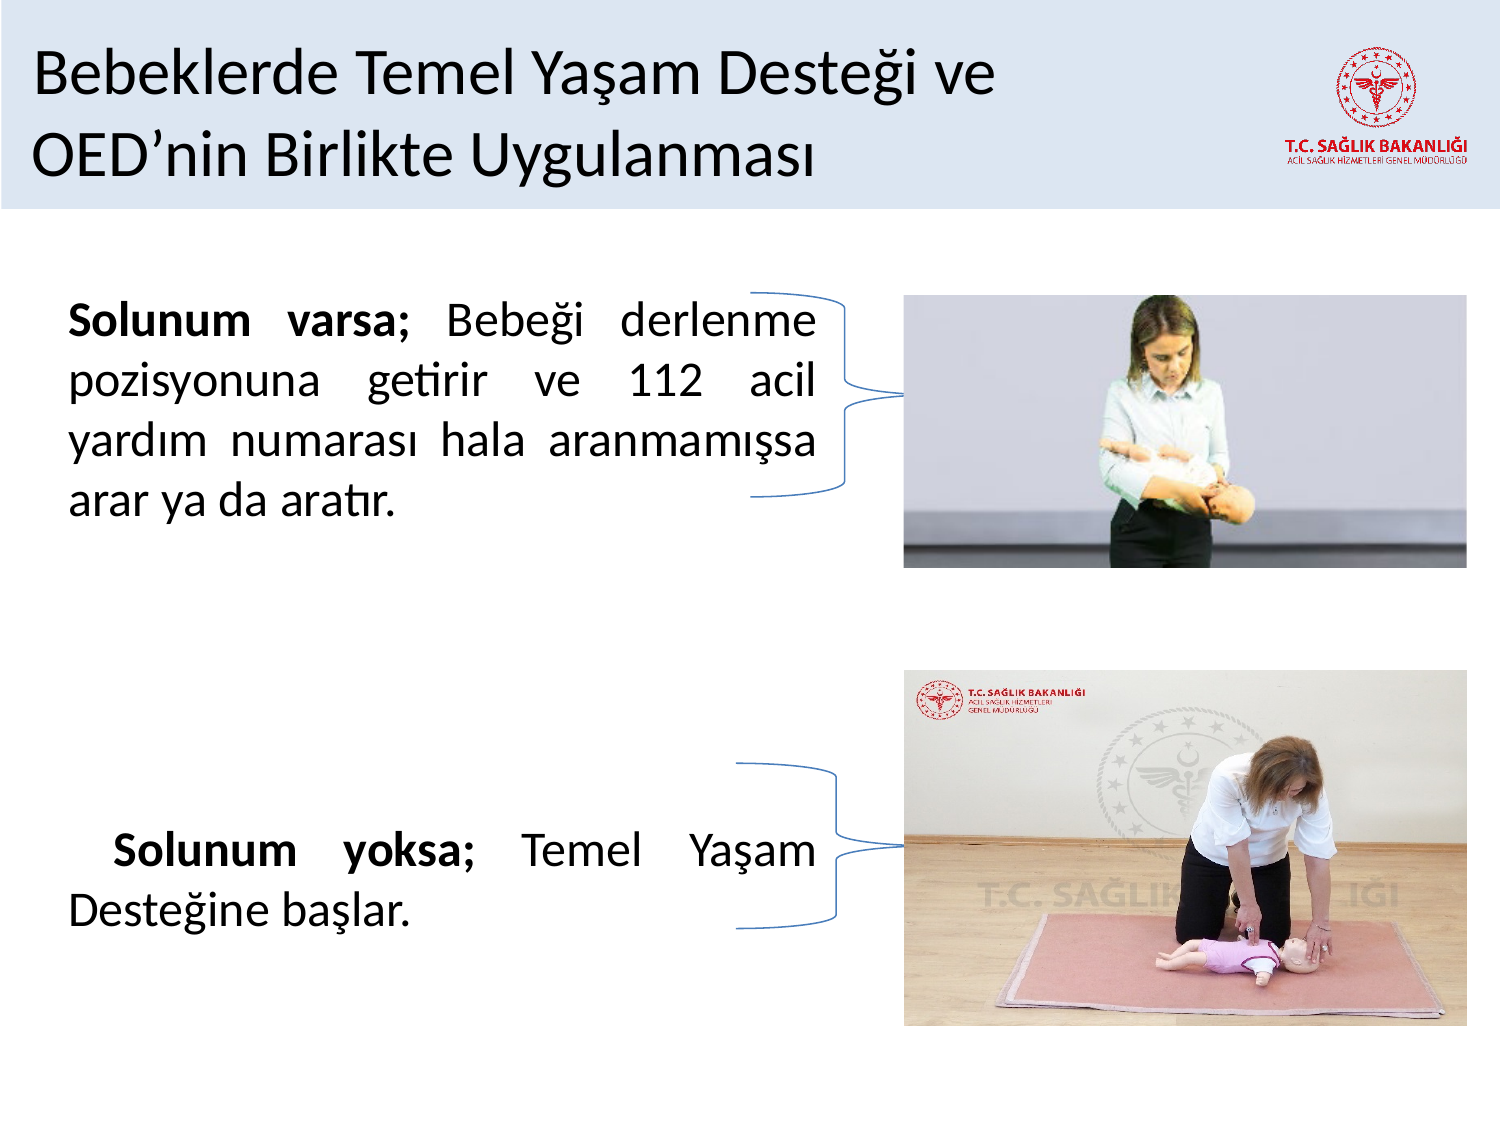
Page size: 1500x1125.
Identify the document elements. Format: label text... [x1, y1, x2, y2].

title Bebeklerde Temel Yaşam Desteği ve OED’nin Birlikte Uygulanması [1, 0, 1500, 209]
text_box [750, 291, 898, 498]
text_box [735, 762, 898, 930]
picture [903, 670, 1467, 1026]
picture [1285, 47, 1467, 166]
picture [903, 295, 1467, 568]
text_box Solunum varsa; Bebeği derlenme pozisyonuna getirir ve 112 acil yardım numarası hala aranmamışsa arar ya da aratır. Solunum yoksa; Temel Yaşam Desteğine başlar. [53, 278, 833, 1024]
